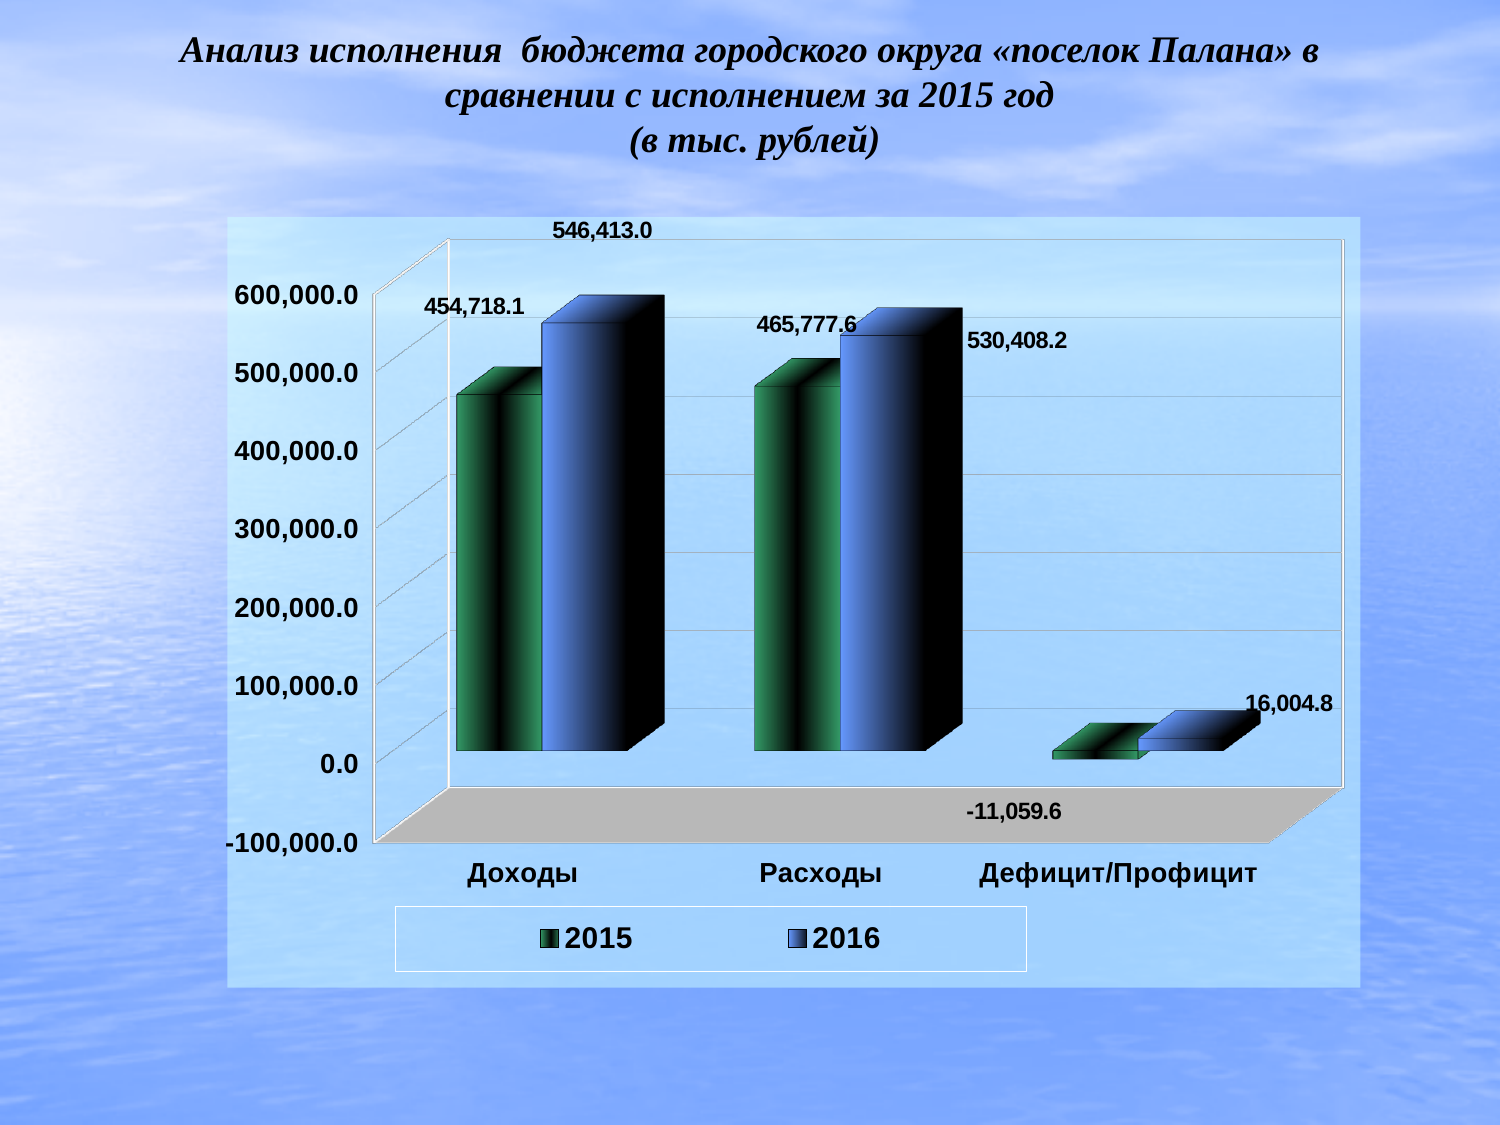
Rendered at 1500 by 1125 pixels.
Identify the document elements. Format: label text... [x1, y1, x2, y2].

title Анализ исполнения бюджета городского округа «поселок Палана» в сравнении с исполнением за 2015 год (в тыс. рублей) [75, 0, 1425, 185]
chart [224, 216, 1361, 988]
